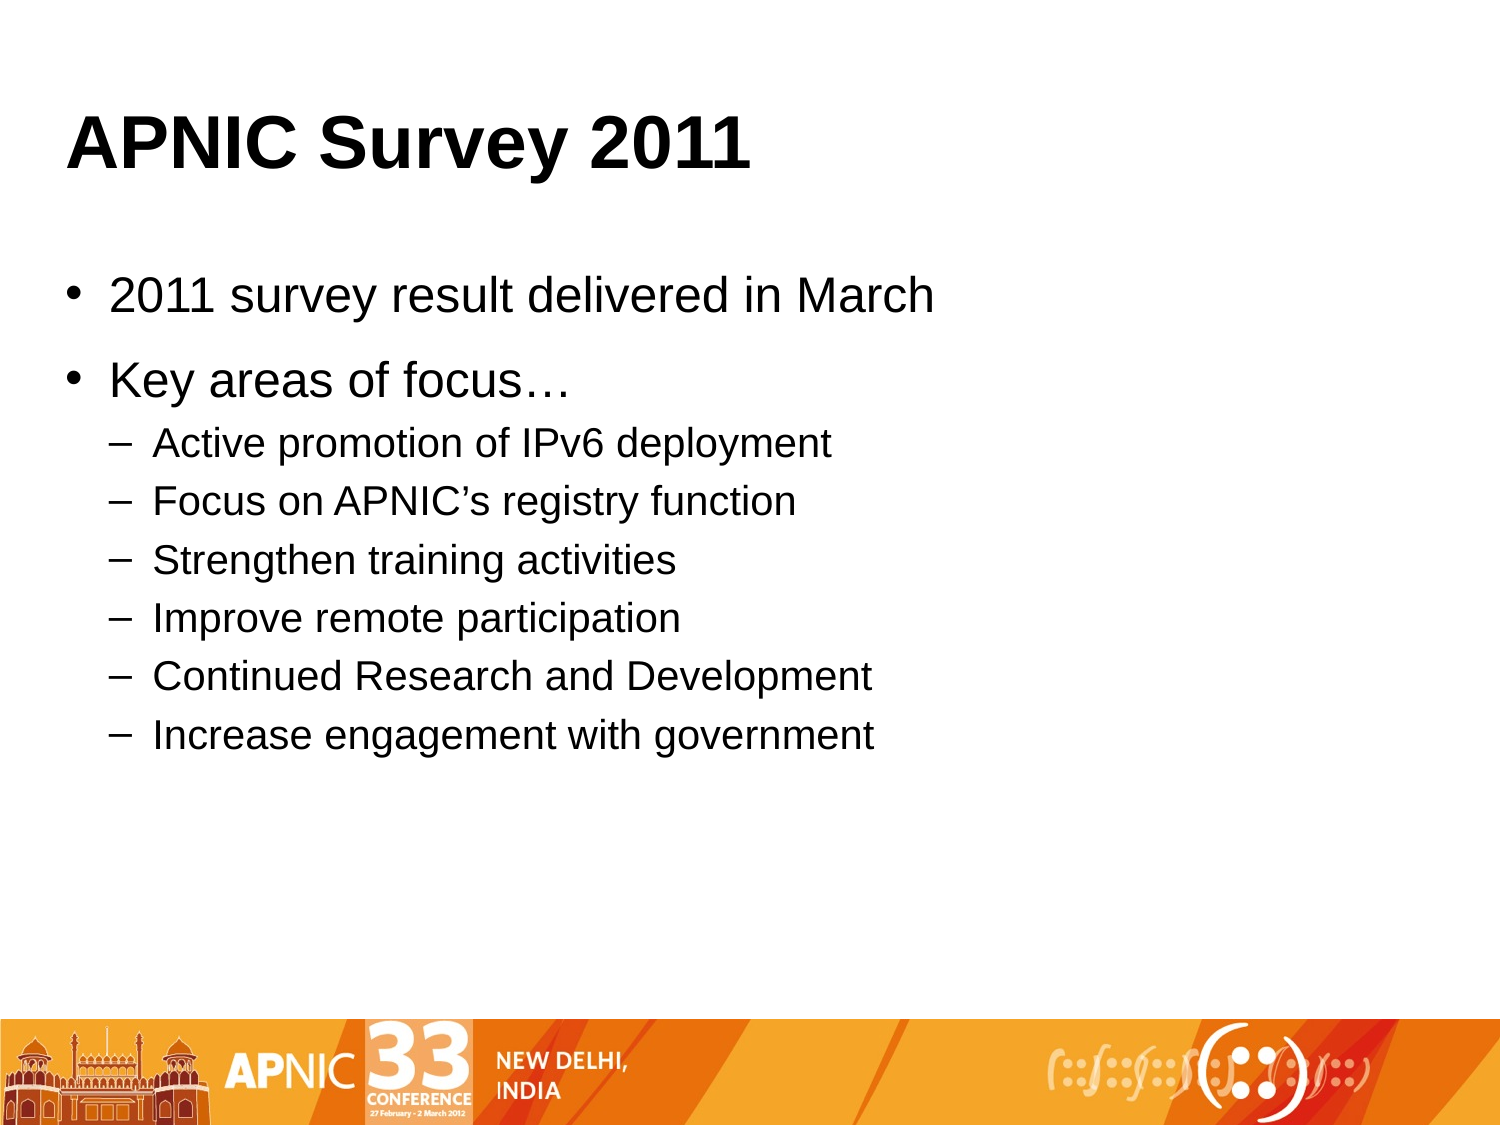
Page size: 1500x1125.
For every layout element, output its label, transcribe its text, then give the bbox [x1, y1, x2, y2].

title APNIC Survey 2011 [64, 45, 1436, 233]
list 2011 survey result delivered in March Key areas of focus… Active promotion of IPv6 deployment Focus on APNIC’s registry function Strengthen training activities Improve remote participation Continued Research and Development Increase engagement with government [64, 262, 1436, 1012]
picture [0, 1019, 1500, 1125]
